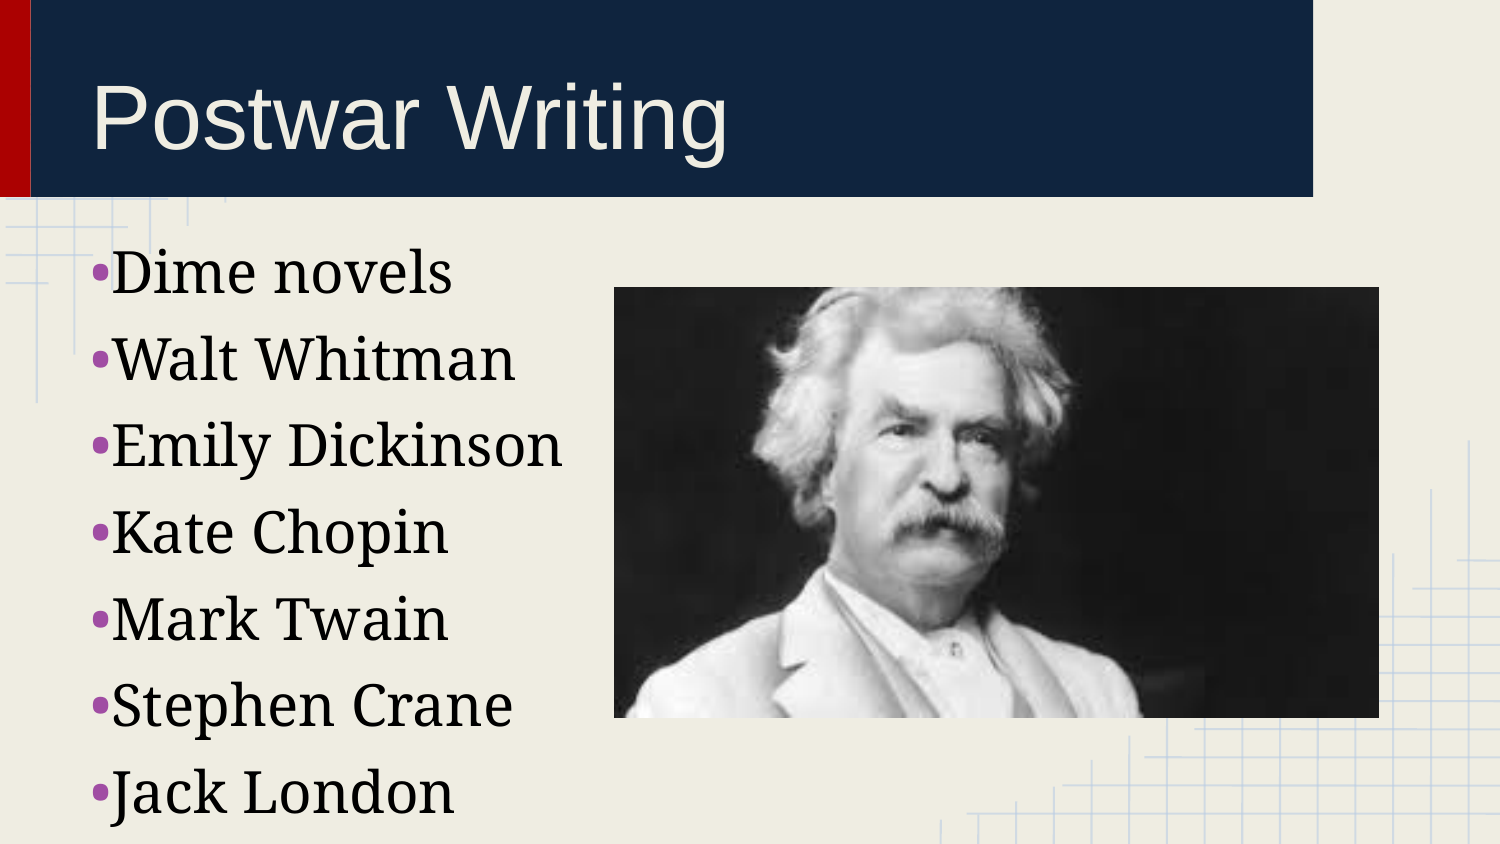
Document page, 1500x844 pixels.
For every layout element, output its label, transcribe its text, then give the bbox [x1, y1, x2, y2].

title Postwar Writing [75, 16, 1276, 183]
list •Dime novels •Walt Whitman •Emily Dickinson •Kate Chopin •Mark Twain •Stephen Crane •Jack London [75, 209, 1425, 806]
picture [614, 287, 1379, 718]
